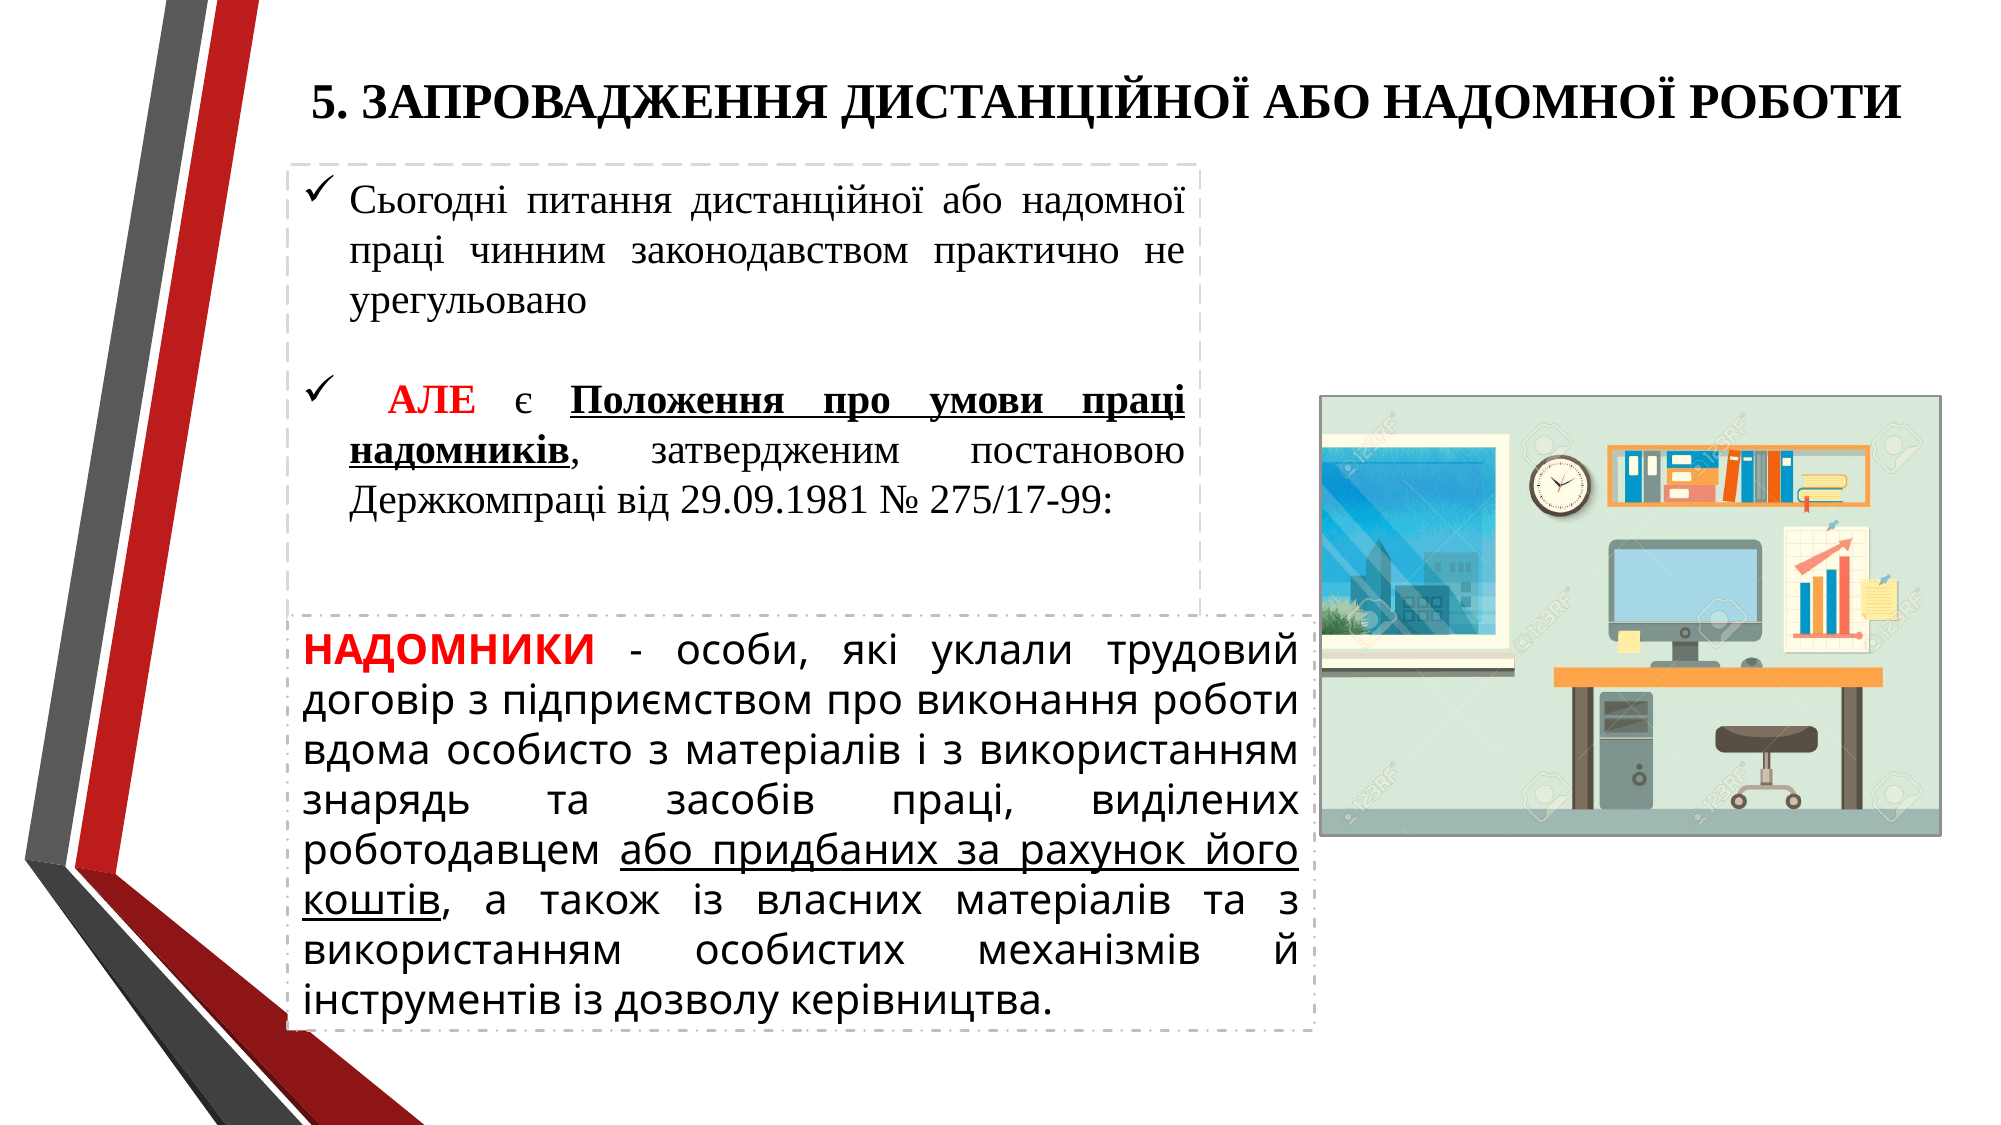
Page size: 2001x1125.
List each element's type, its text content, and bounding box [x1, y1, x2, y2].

picture [1321, 397, 1940, 835]
text_box Сьогодні питання дистанційної або надомної праці чинним законодавством практично не урегульовано АЛЕ є Положення про умови праці надомників, затвердженим постановою Держкомпраці від 29.09.1981 № 275/17-99: [286, 163, 1201, 620]
text_box НАДОМНИКИ - особи, які уклали трудовий договір з підприємством про виконання роботи вдома особисто з матеріалів і з використанням знарядь та засобів праці, виділених роботодавцем або придбаних за рахунок його коштів, а також із власних матеріалів та з використанням особистих механізмів й інструментів із дозволу керівництва. [286, 614, 1316, 1032]
text_box 5. ЗАПРОВАДЖЕННЯ ДИСТАНЦІЙНОЇ АБО НАДОМНОЇ РОБОТИ [287, 60, 1928, 136]
